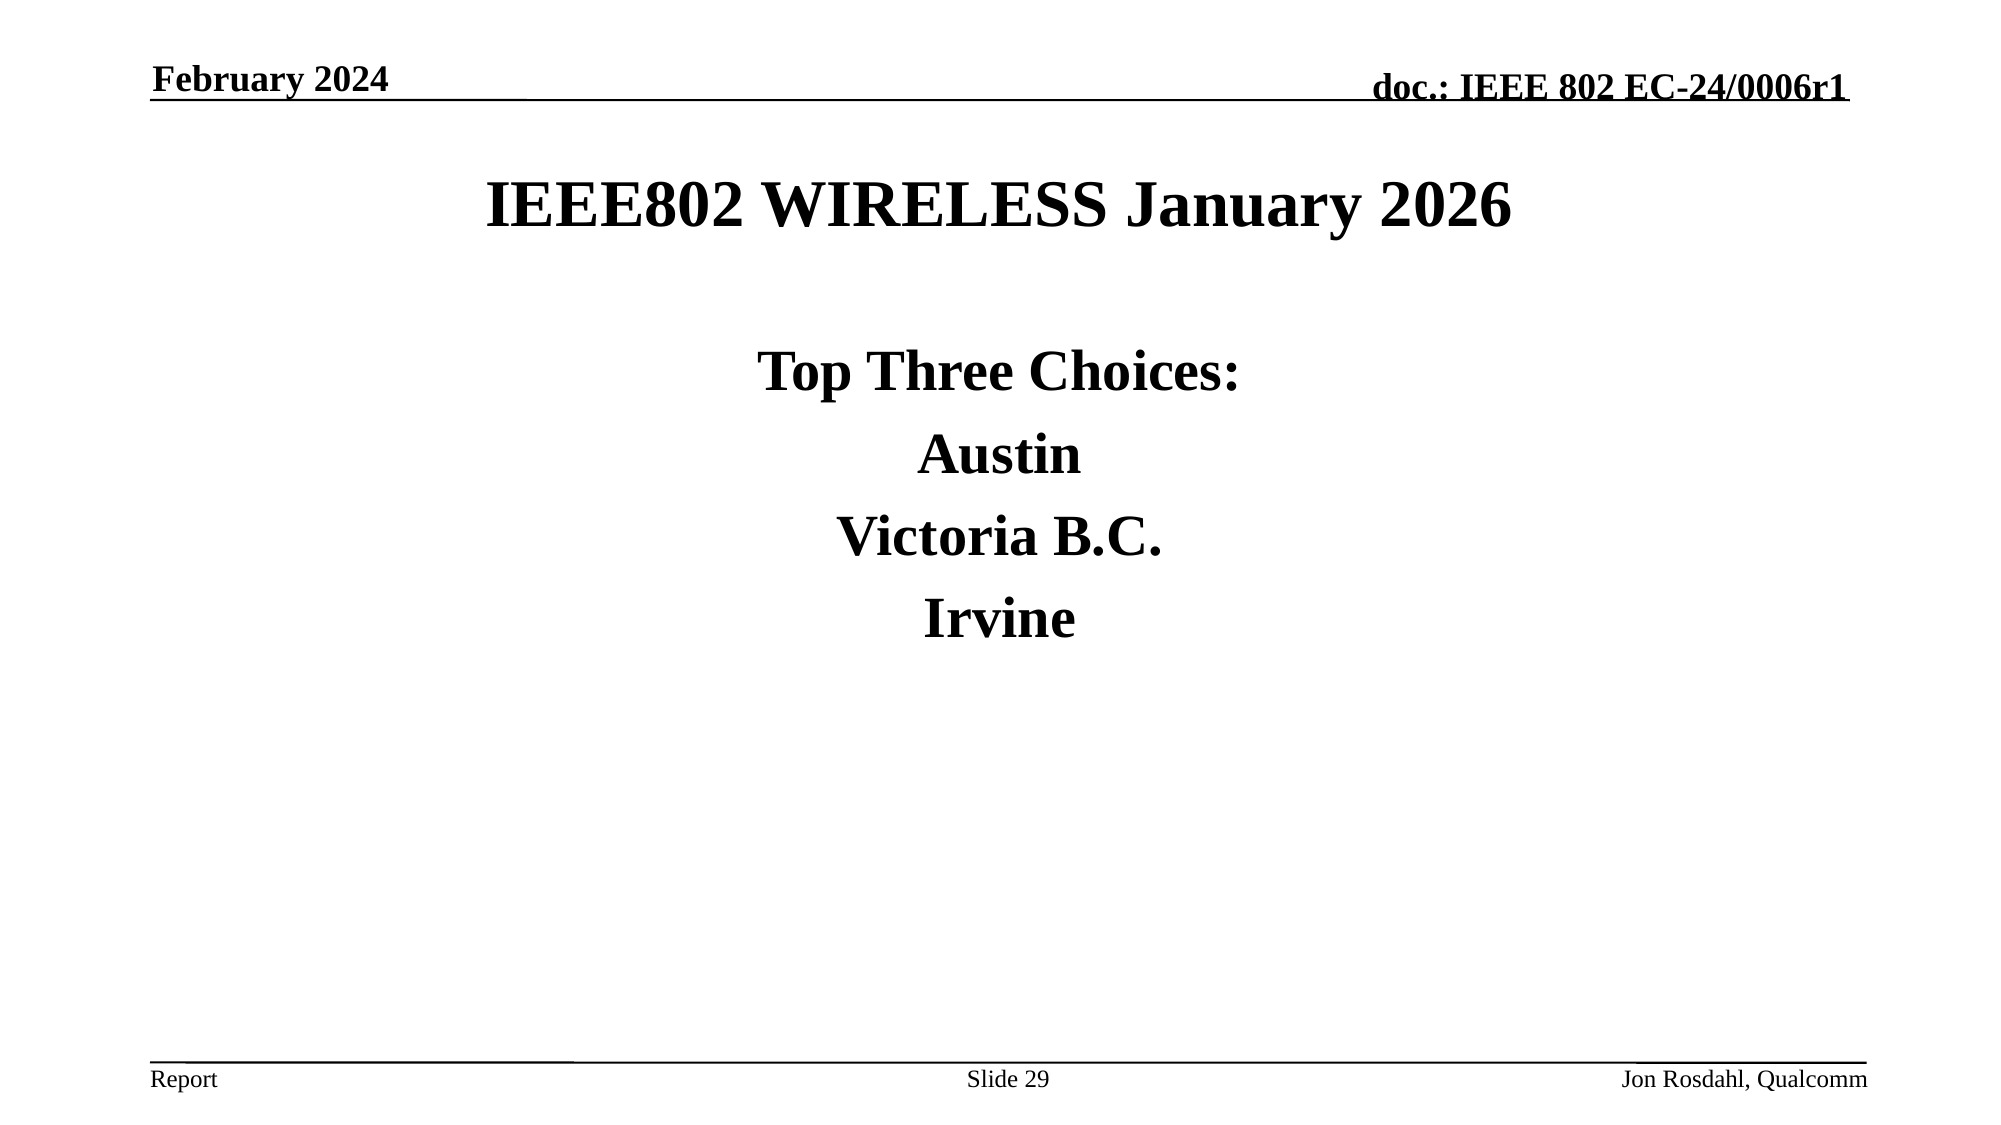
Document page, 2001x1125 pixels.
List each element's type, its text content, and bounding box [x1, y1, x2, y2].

footer Jon Rosdahl, Qualcomm [1171, 1061, 1869, 1093]
text_box Top Three Choices: Austin Victoria B.C. Irvine [150, 324, 1850, 708]
text_box IEEE802 WIRELESS January 2026 [150, 168, 1850, 288]
slide_number Slide 29 [950, 1061, 1067, 1123]
text_box [9, 46, 1991, 168]
